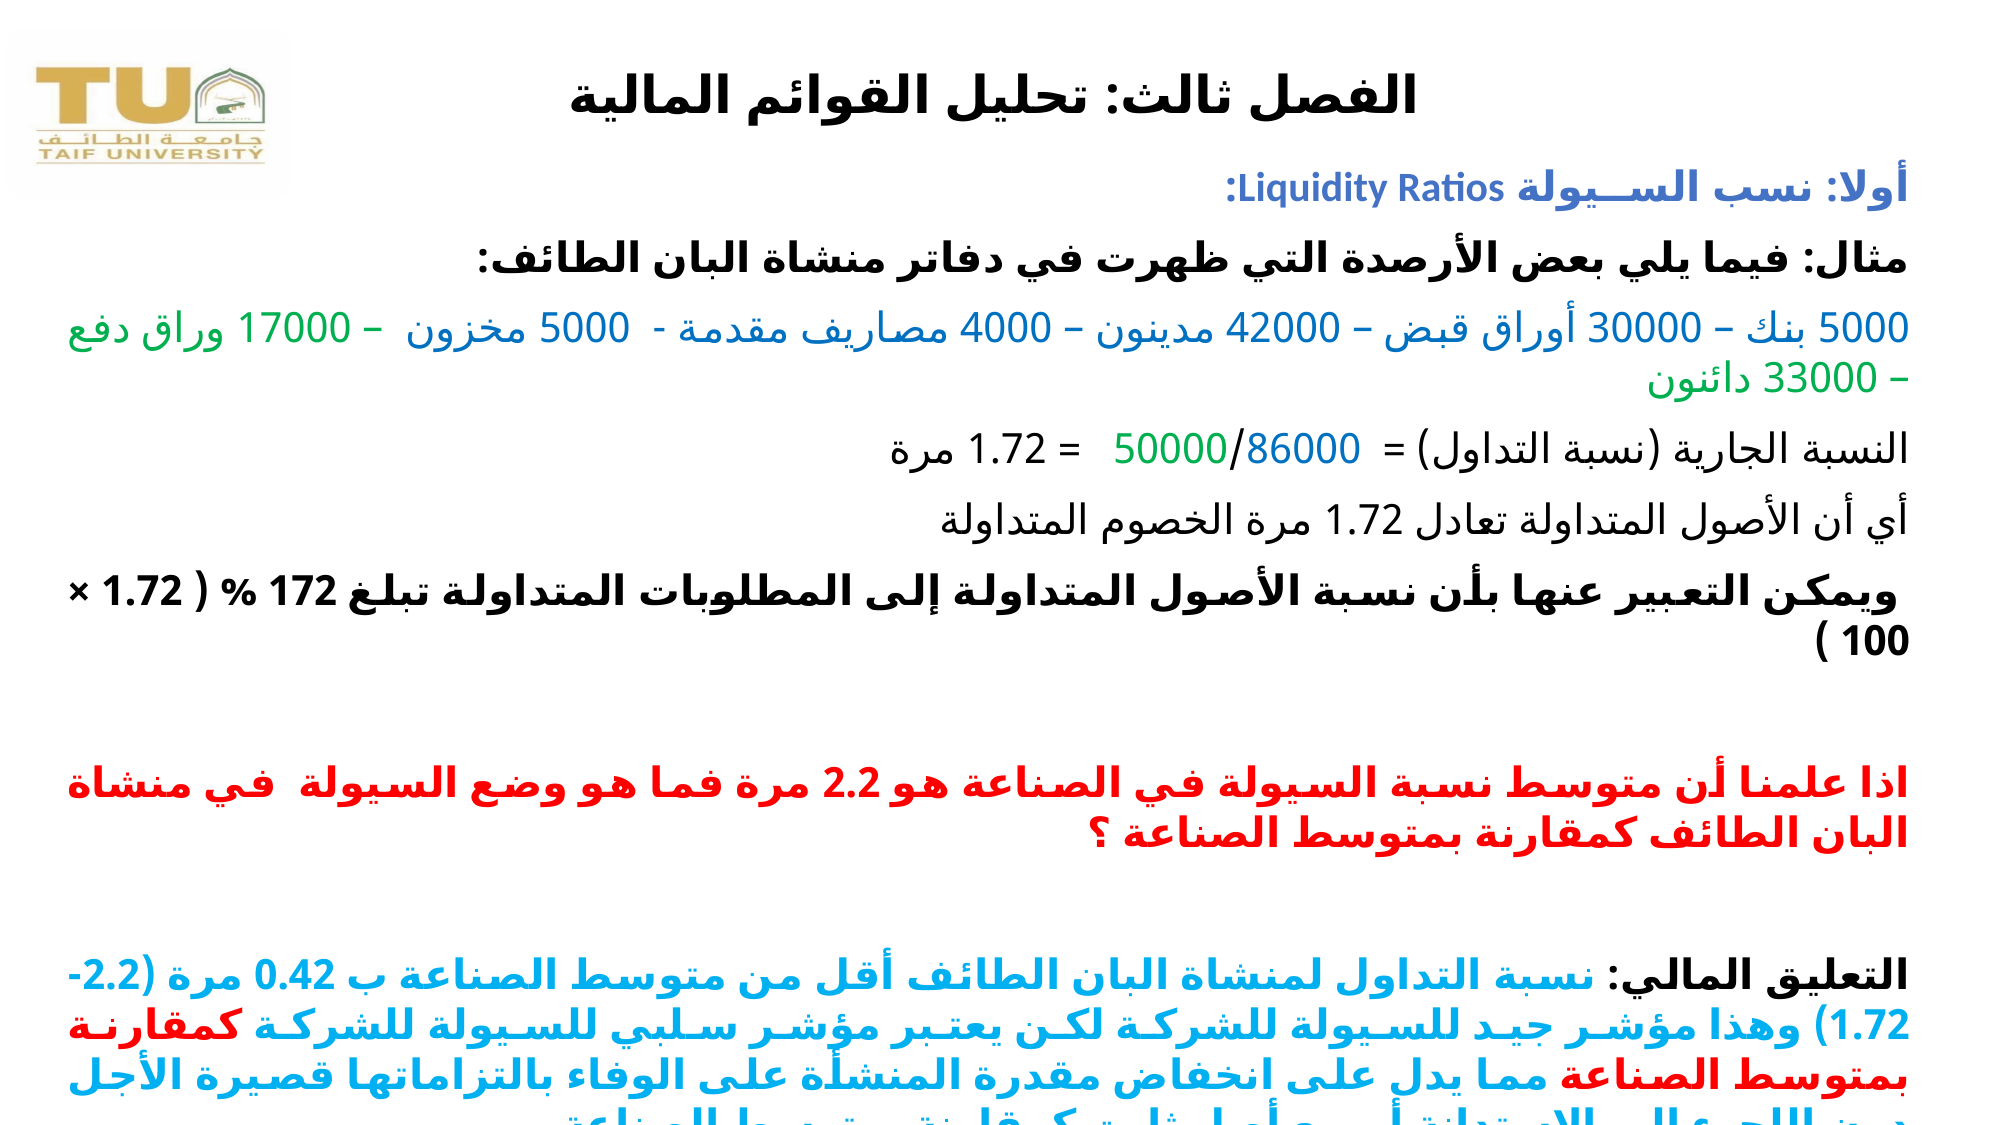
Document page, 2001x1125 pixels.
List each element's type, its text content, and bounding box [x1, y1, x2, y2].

title الفصل ثالث: تحليل القوائم المالية [132, 9, 1858, 152]
list أولا: نسب الســيولة Liquidity Ratios: مثال: فيما يلي بعض الأرصدة التي ظهرت في دفاتر منشاة البان الطائف: 5000 بنك – 30000 أوراق قبض – 42000 مدينون – 4000 مصاريف مقدمة - 5000 مخزون – 17000 وراق دفع – 33000 دائنون النسبة الجارية (نسبة التداول) = 50000/86000 = 1.72 مرة أي أن الأصول المتداولة تعادل 1.72 مرة الخصوم المتداولة ويمكن التعبير عنها بأن نسبة الأصول المتداولة إلى المطلوبات المتداولة تبلغ 172 % ( 1.72 × 100 ) اذا علمنا أن متوسط نسبة السيولة في الصناعة هو 2.2 مرة فما هو وضع السيولة في منشاة البان الطائف كمقارنة بمتوسط الصناعة ؟ التعليق المالي: نسبة التداول لمنشاة البان الطائف أقل من متوسط الصناعة ب 0.42 مرة (2.2- 1.72) وهذا مؤشر جيد للسيولة للشركة لكن يعتبر مؤشر سلبي للسيولة للشركة كمقارنة بمتوسط الصناعة مما يدل على انخفاض مقدرة المنشأة على الوفاء بالتزاماتها قصيرة الأجل دون اللجوء إلى الاستدانة أو بيع أصل ثابت كمقارنة بمتوسط الصناعة. [52, 152, 1925, 1041]
picture [4, 26, 293, 201]
